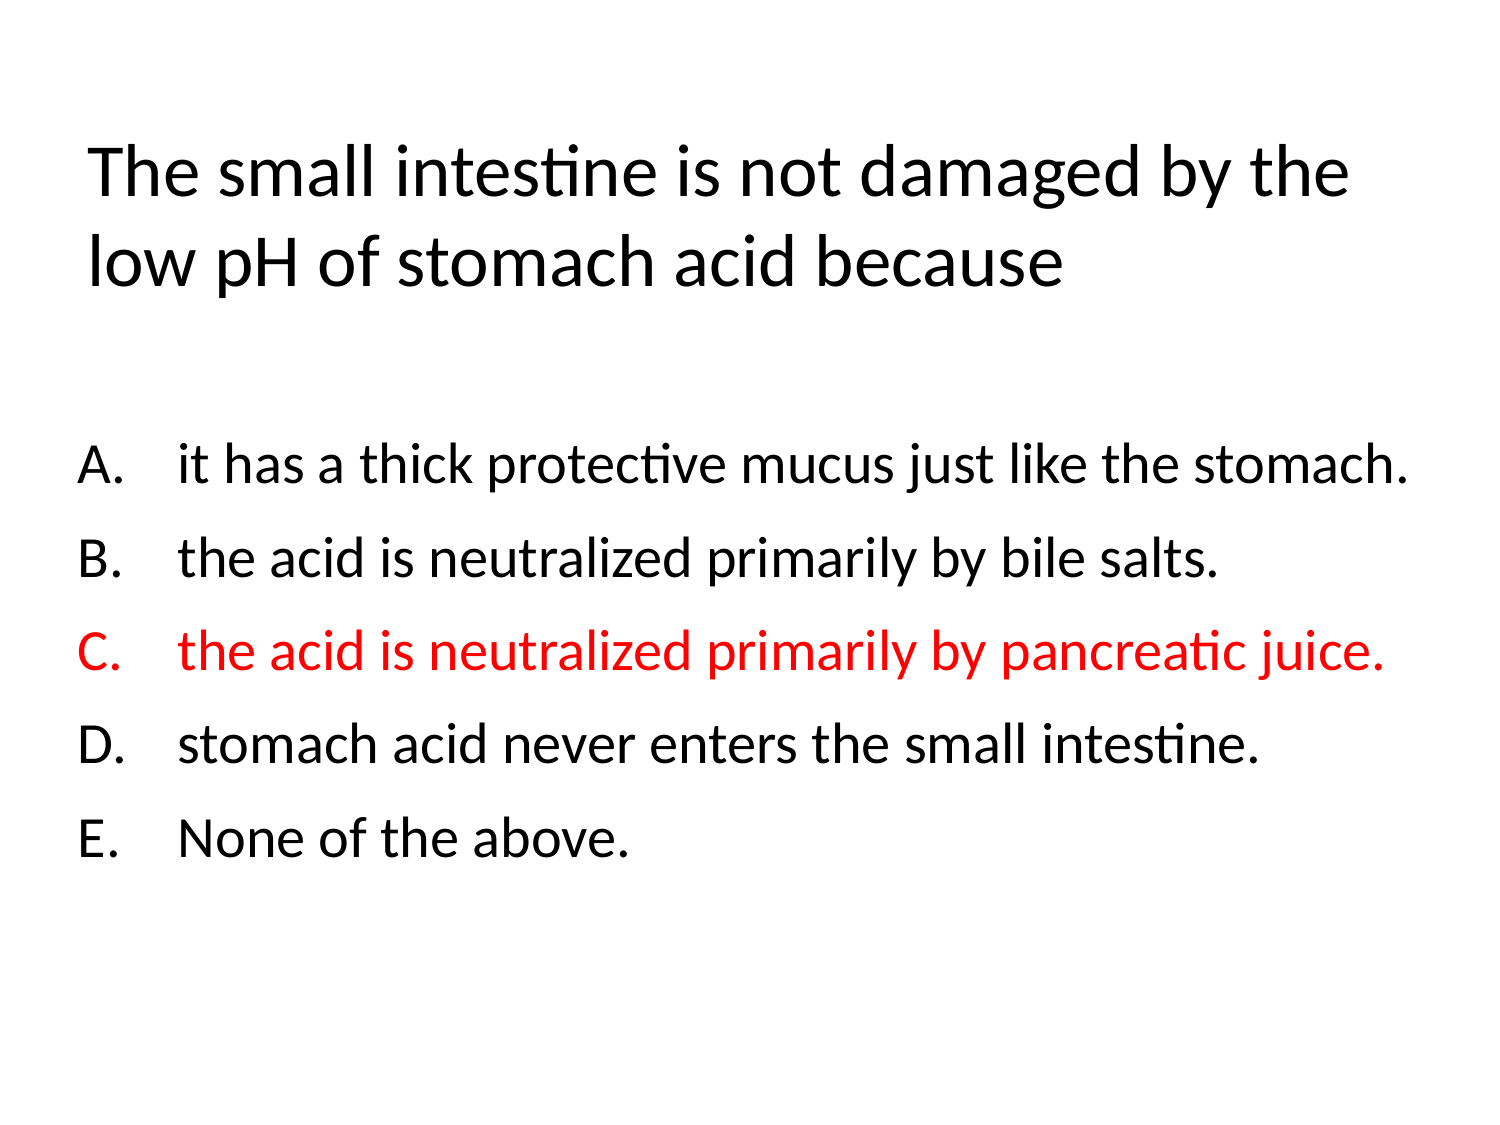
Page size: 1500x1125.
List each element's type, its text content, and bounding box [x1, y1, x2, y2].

title The small intestine is not damaged by the low pH of stomach acid because [72, 33, 1429, 389]
list it has a thick protective mucus just like the stomach. the acid is neutralized primarily by bile salts. the acid is neutralized primarily by pancreatic juice. stomach acid never enters the small intestine. None of the above. [62, 417, 1458, 1125]
